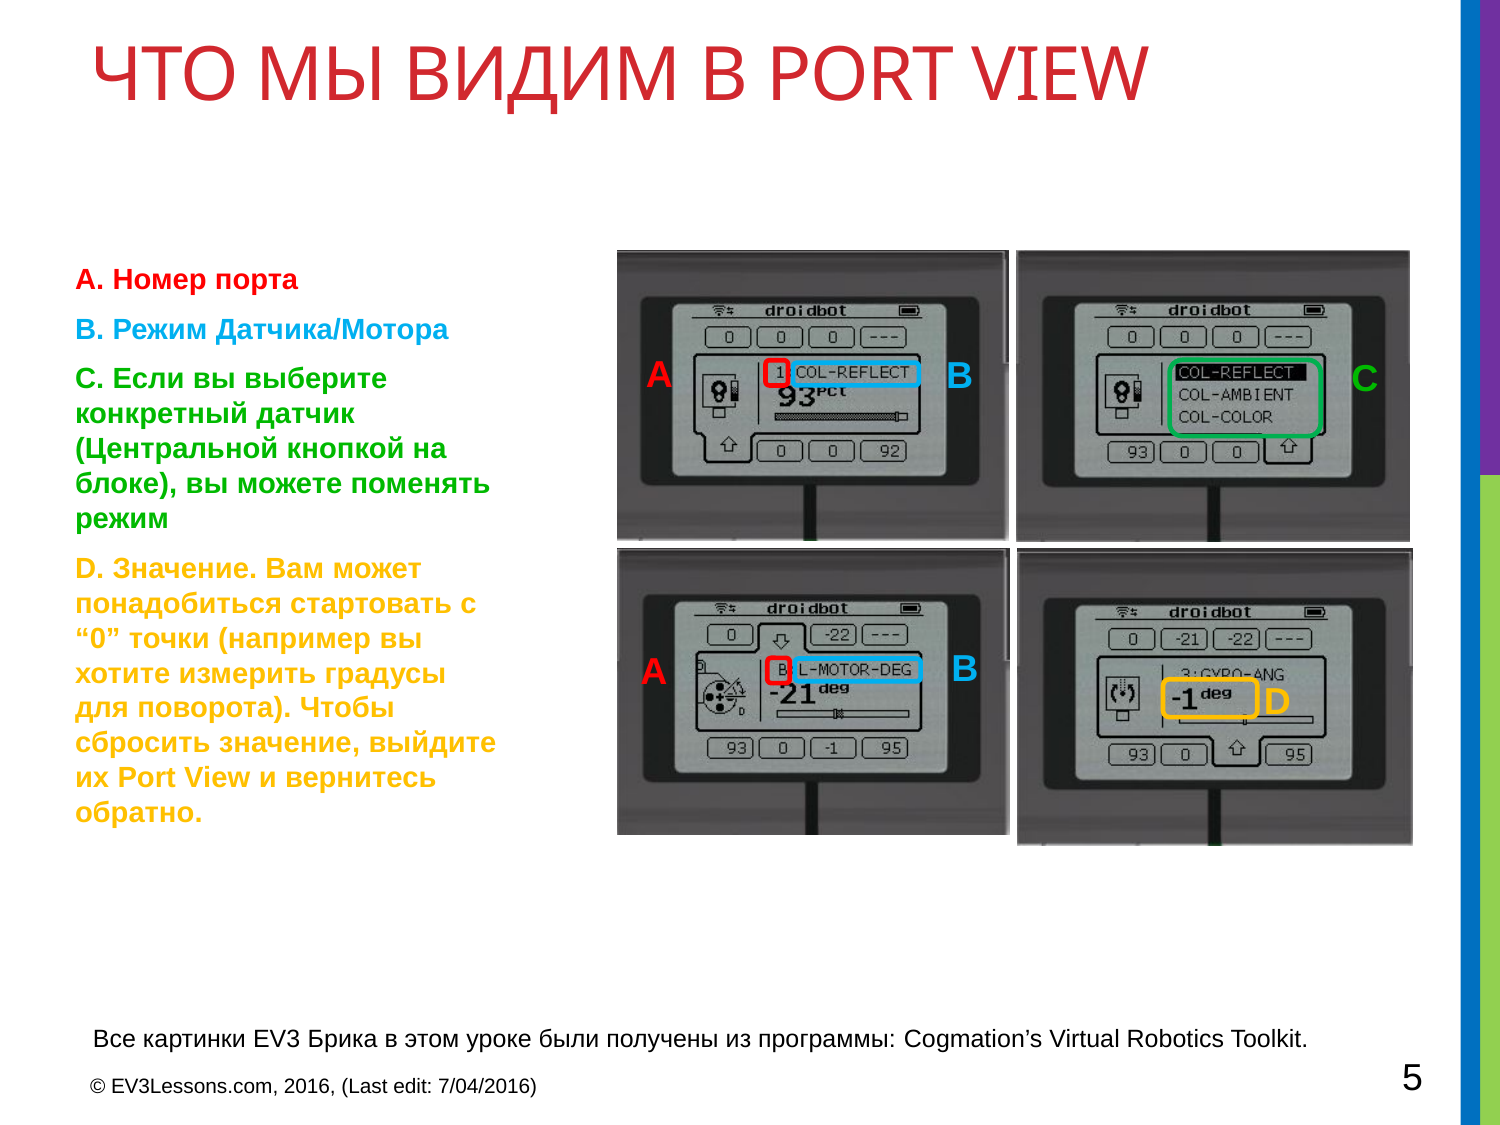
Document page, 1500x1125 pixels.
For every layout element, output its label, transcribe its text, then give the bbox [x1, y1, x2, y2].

text_box Все картинки EV3 Брика в этом уроке были получены из программы: Cogmation’s Virtual Robotics Toolkit. [78, 1014, 1372, 1060]
picture [617, 547, 1011, 836]
picture [1016, 249, 1410, 542]
title Что мы видим в Port View [75, 18, 1428, 244]
footer © EV3Lessons.com, 2016, (Last edit: 7/04/2016) [75, 1065, 638, 1112]
picture [617, 250, 1009, 542]
slide_number 5 [1387, 1045, 1491, 1106]
picture [1016, 548, 1414, 846]
list A. Номер порта B. Режим Датчика/Мотора C. Если вы выберите конкретный датчик (Центральной кнопкой на блоке), вы можете поменять режим D. Значение. Вам может понадобиться стартовать с “0” точки (например вы хотите измерить градусы для поворота). Чтобы сбросить значение, выйдите их Port View и вернитесь обратно. [60, 253, 516, 846]
